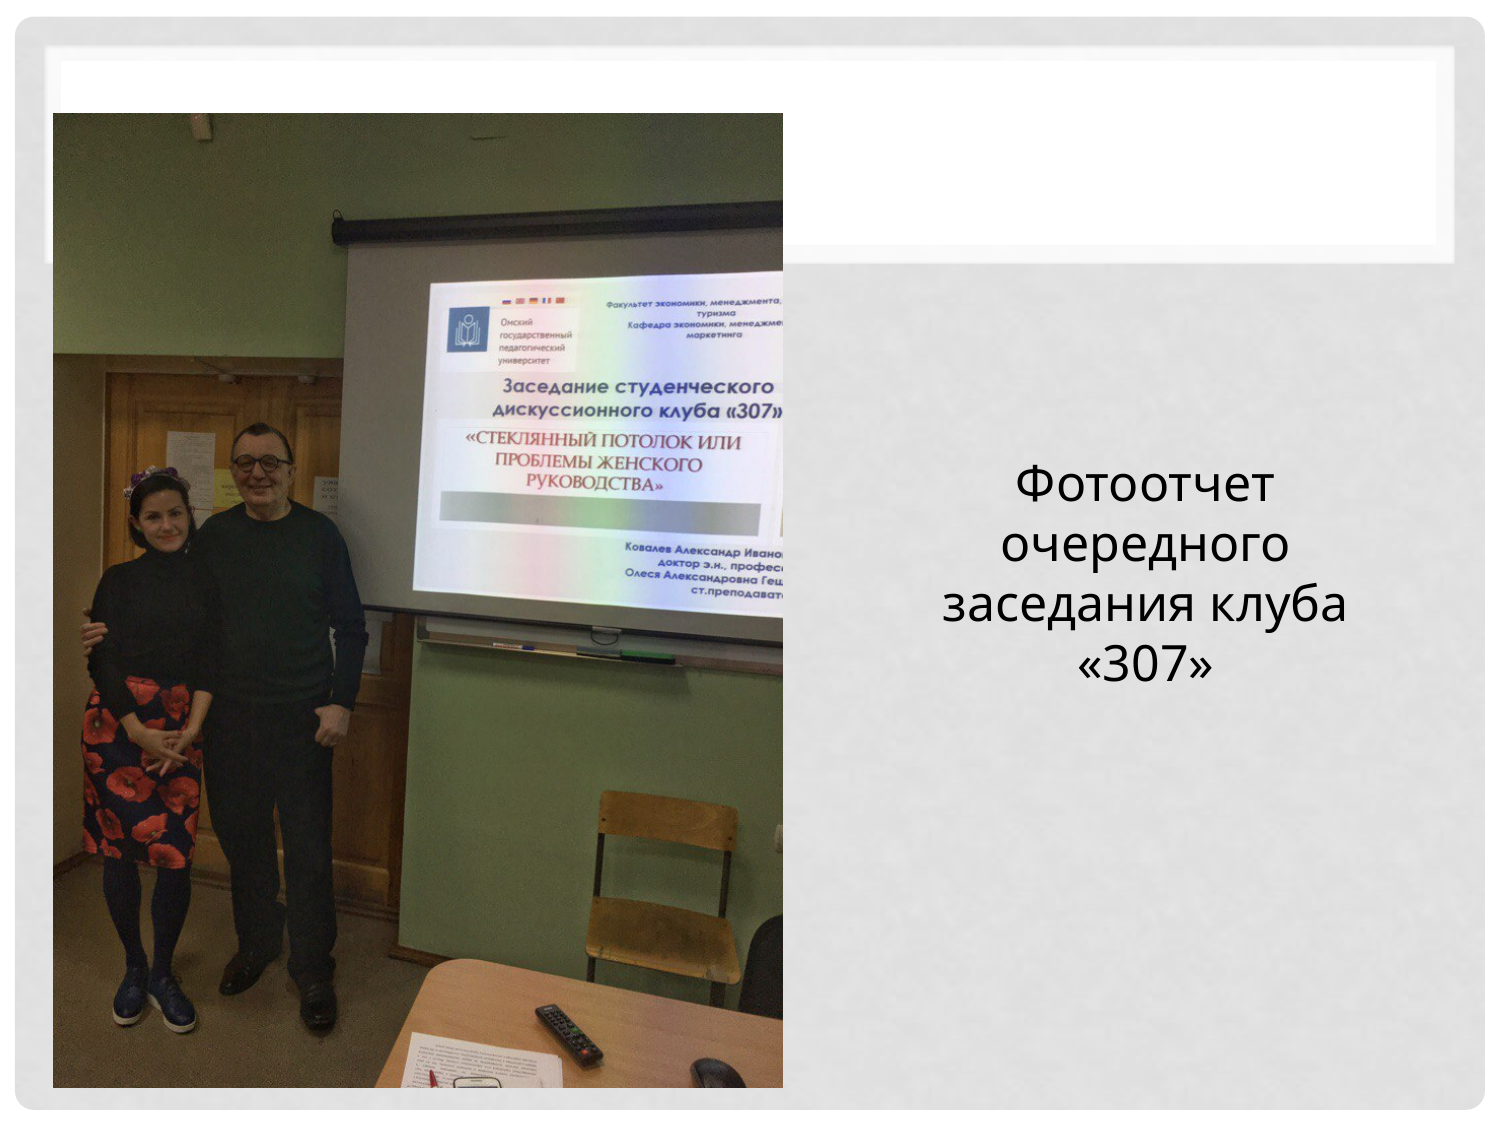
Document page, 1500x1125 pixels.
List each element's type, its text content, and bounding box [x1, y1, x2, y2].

text_box Фотоотчет очередного заседания клуба «307» [903, 444, 1388, 700]
picture [52, 113, 784, 1088]
